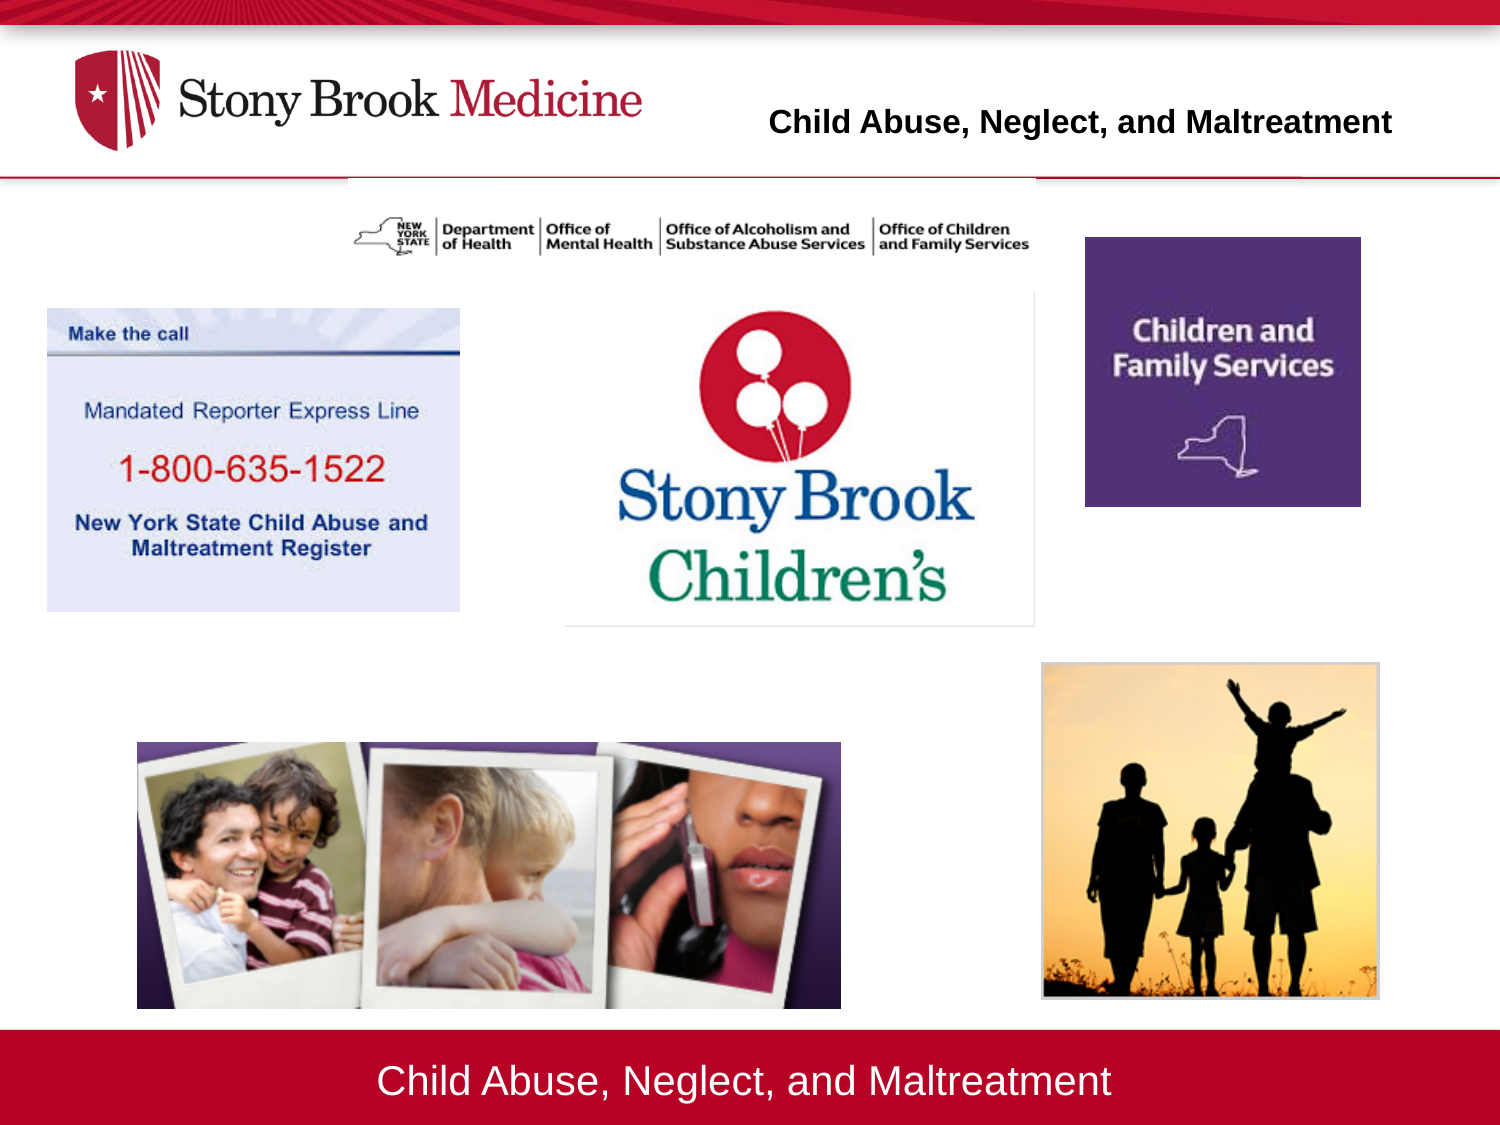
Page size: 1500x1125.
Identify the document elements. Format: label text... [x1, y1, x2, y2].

picture [1041, 662, 1380, 1001]
picture [0, 0, 1500, 25]
text_box Child Abuse, Neglect, and Maltreatment [0, 1046, 1500, 1112]
list Child Abuse, Neglect, and Maltreatment [697, 92, 1473, 165]
picture [75, 48, 642, 151]
picture [347, 178, 1036, 278]
picture [1085, 237, 1361, 508]
picture [137, 742, 841, 1009]
picture [565, 291, 1036, 629]
picture [46, 308, 460, 612]
